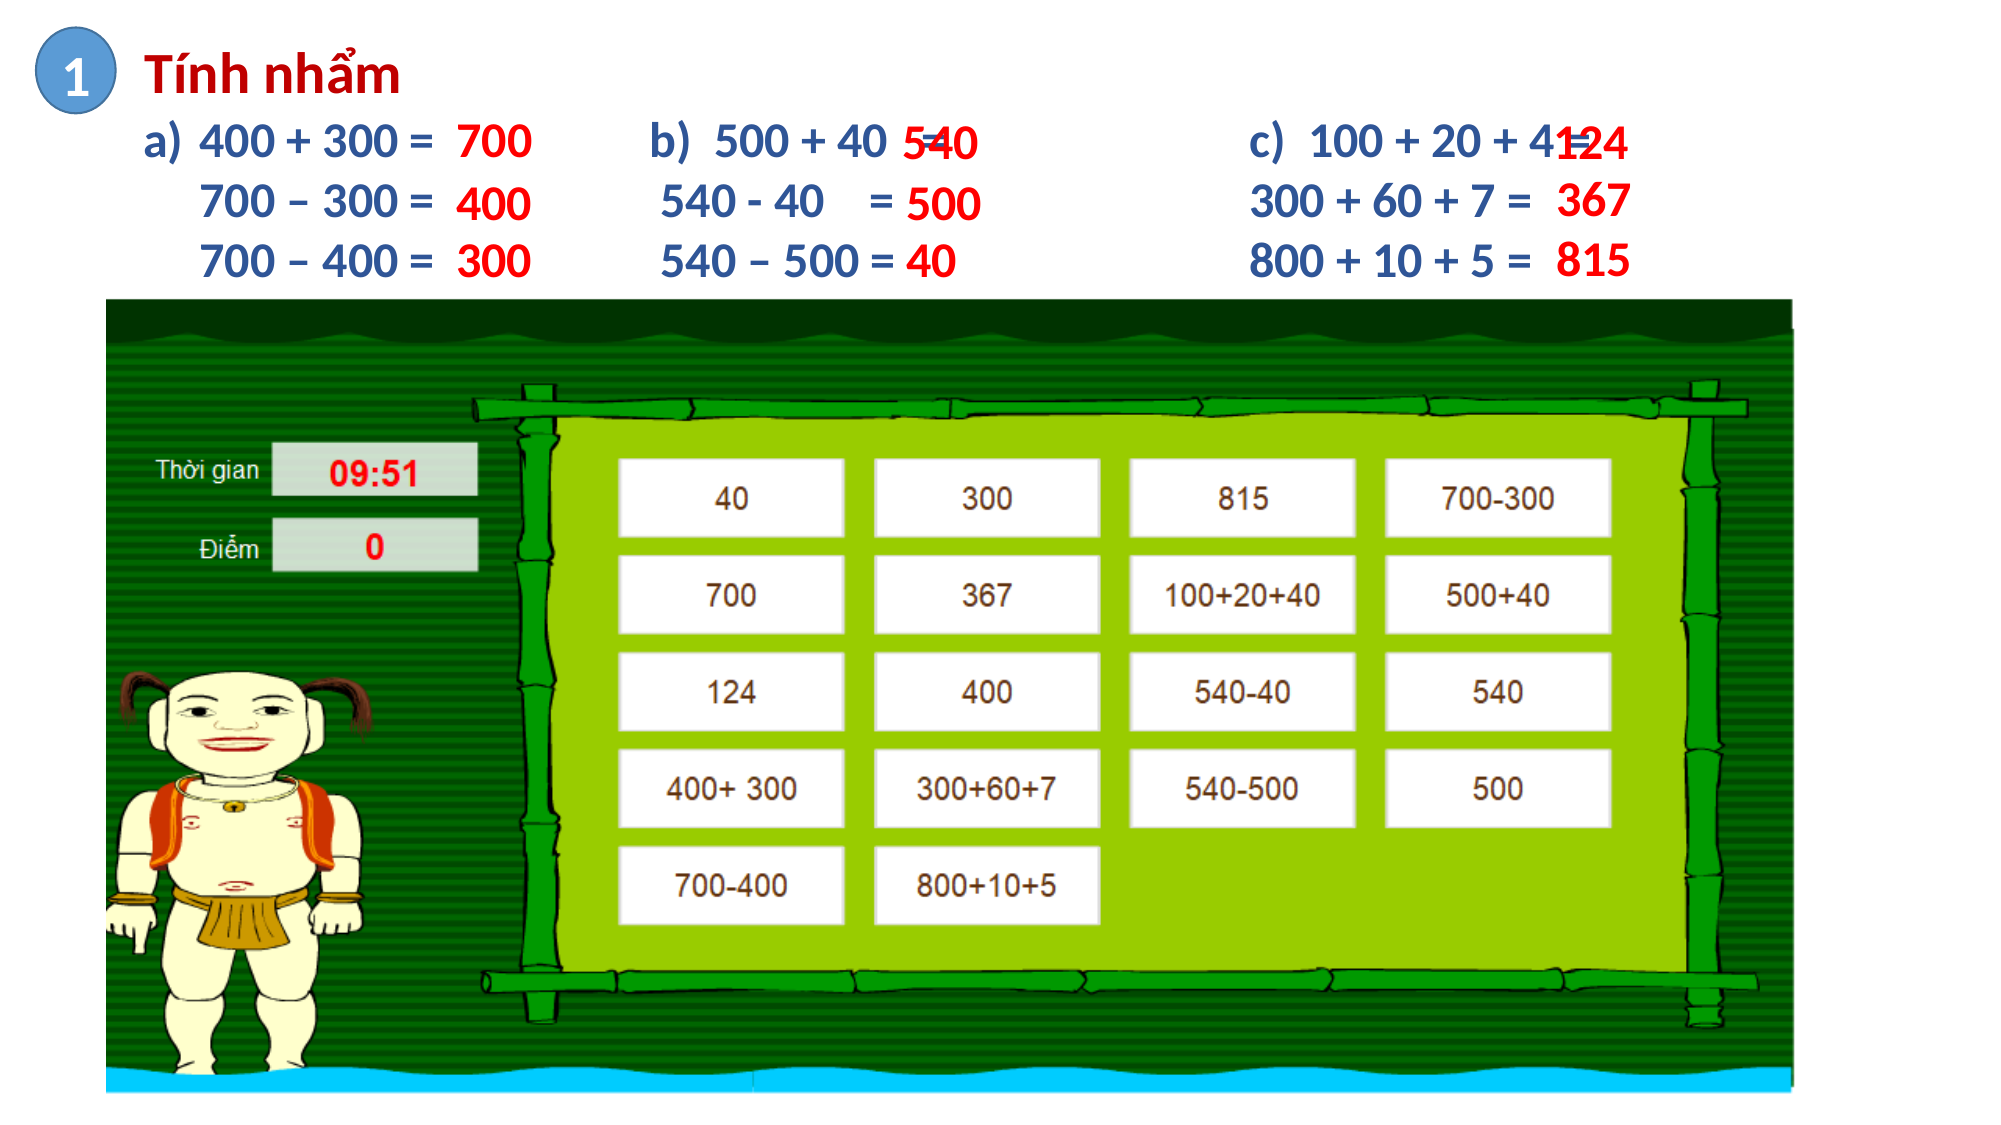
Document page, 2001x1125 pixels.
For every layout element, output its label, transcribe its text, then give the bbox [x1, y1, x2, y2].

text_box 540 [888, 102, 994, 178]
text_box [34, 40, 46, 101]
text_box 124 [1538, 101, 1645, 177]
text_box 300 [441, 220, 547, 287]
text_box 815 [1541, 219, 1647, 287]
text_box 500 [891, 162, 997, 238]
text_box 1 [46, 30, 106, 116]
text_box [106, 40, 117, 100]
text_box [59, 26, 92, 30]
text_box 400 + 300 = b) 500 + 40 = c) 100 + 20 + 4 = 700 – 300 = 540 - 40 = 300 + 60 + 7 = 700 – 400 = 540 – 500 = 800 + 10 + 5 = [128, 99, 441, 287]
text_box Tính nhẩm [130, 27, 418, 99]
text_box 400 + 300 = b) 500 + 40 = c) 100 + 20 + 4 = 700 – 300 = 540 - 40 = 300 + 60 + 7 = 700 – 400 = 540 – 500 = 800 + 10 + 5 = [547, 99, 1935, 287]
text_box 400 [441, 162, 547, 220]
text_box 40 [891, 220, 972, 287]
text_box 700 [441, 99, 548, 175]
text_box 367 [1541, 158, 1647, 219]
